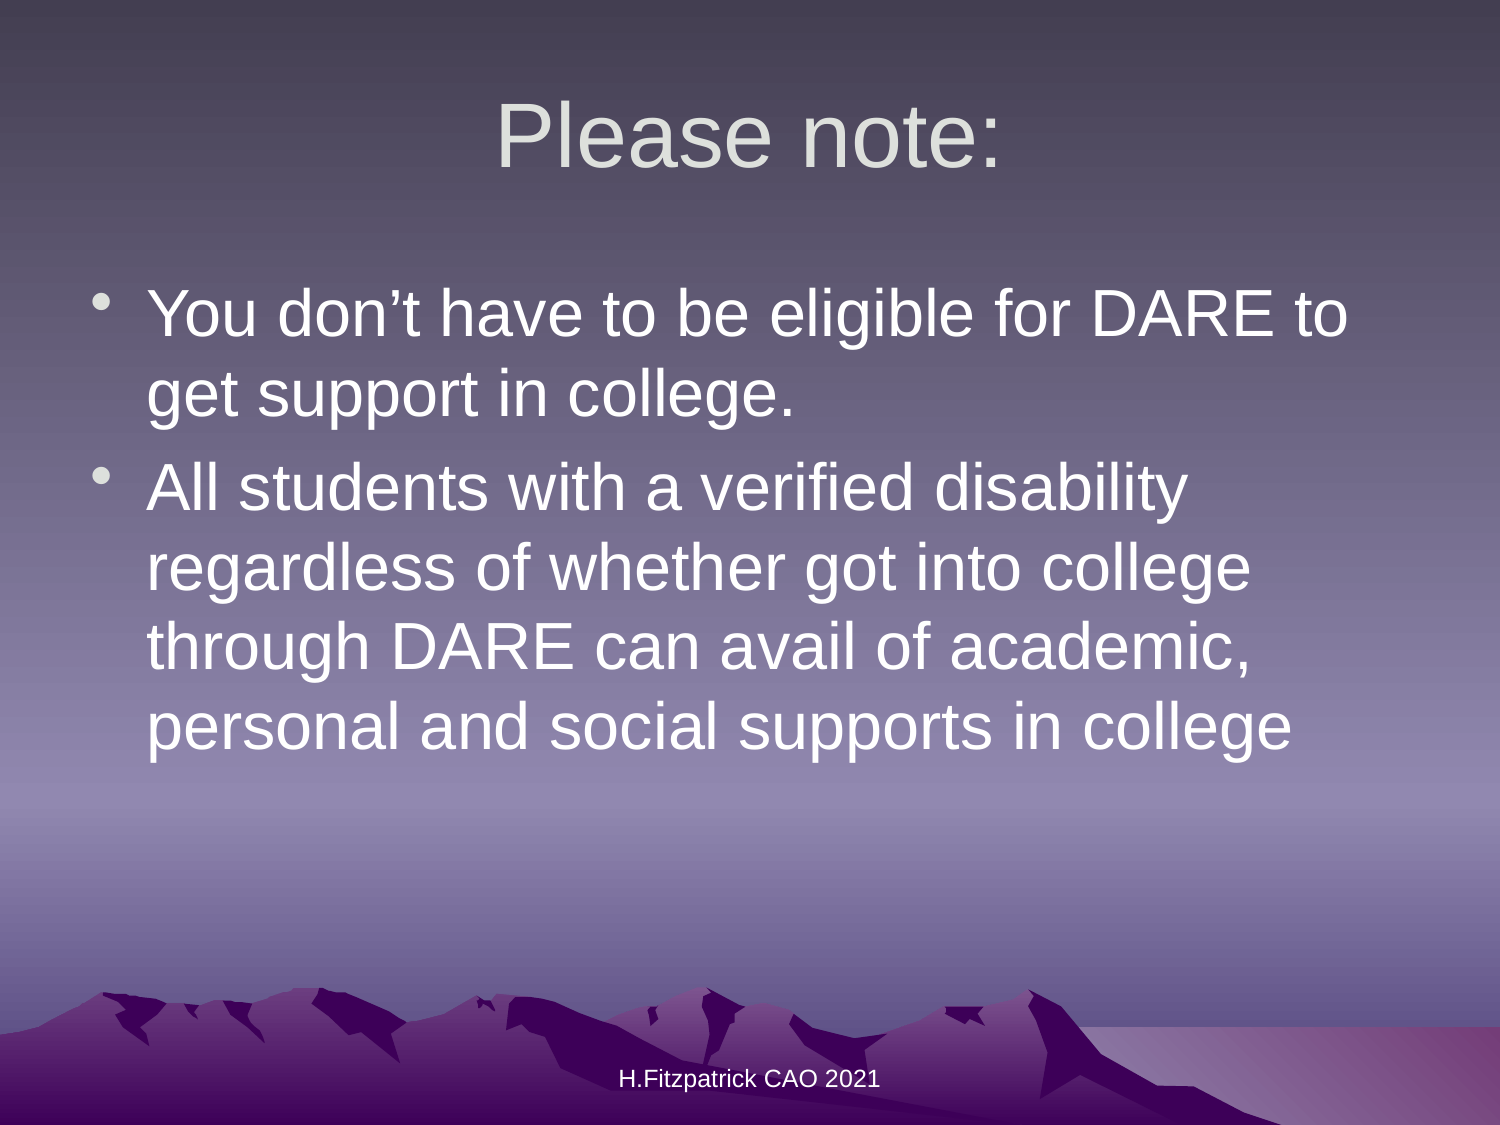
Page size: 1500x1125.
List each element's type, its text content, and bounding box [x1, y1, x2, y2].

list You don’t have to be eligible for DARE to get support in college. All students with a verified disability regardless of whether got into college through DARE can avail of academic, personal and social supports in college [74, 262, 1426, 1001]
footer H.Fitzpatrick CAO 2021 [512, 1025, 988, 1100]
title Please note: [75, 37, 1425, 225]
